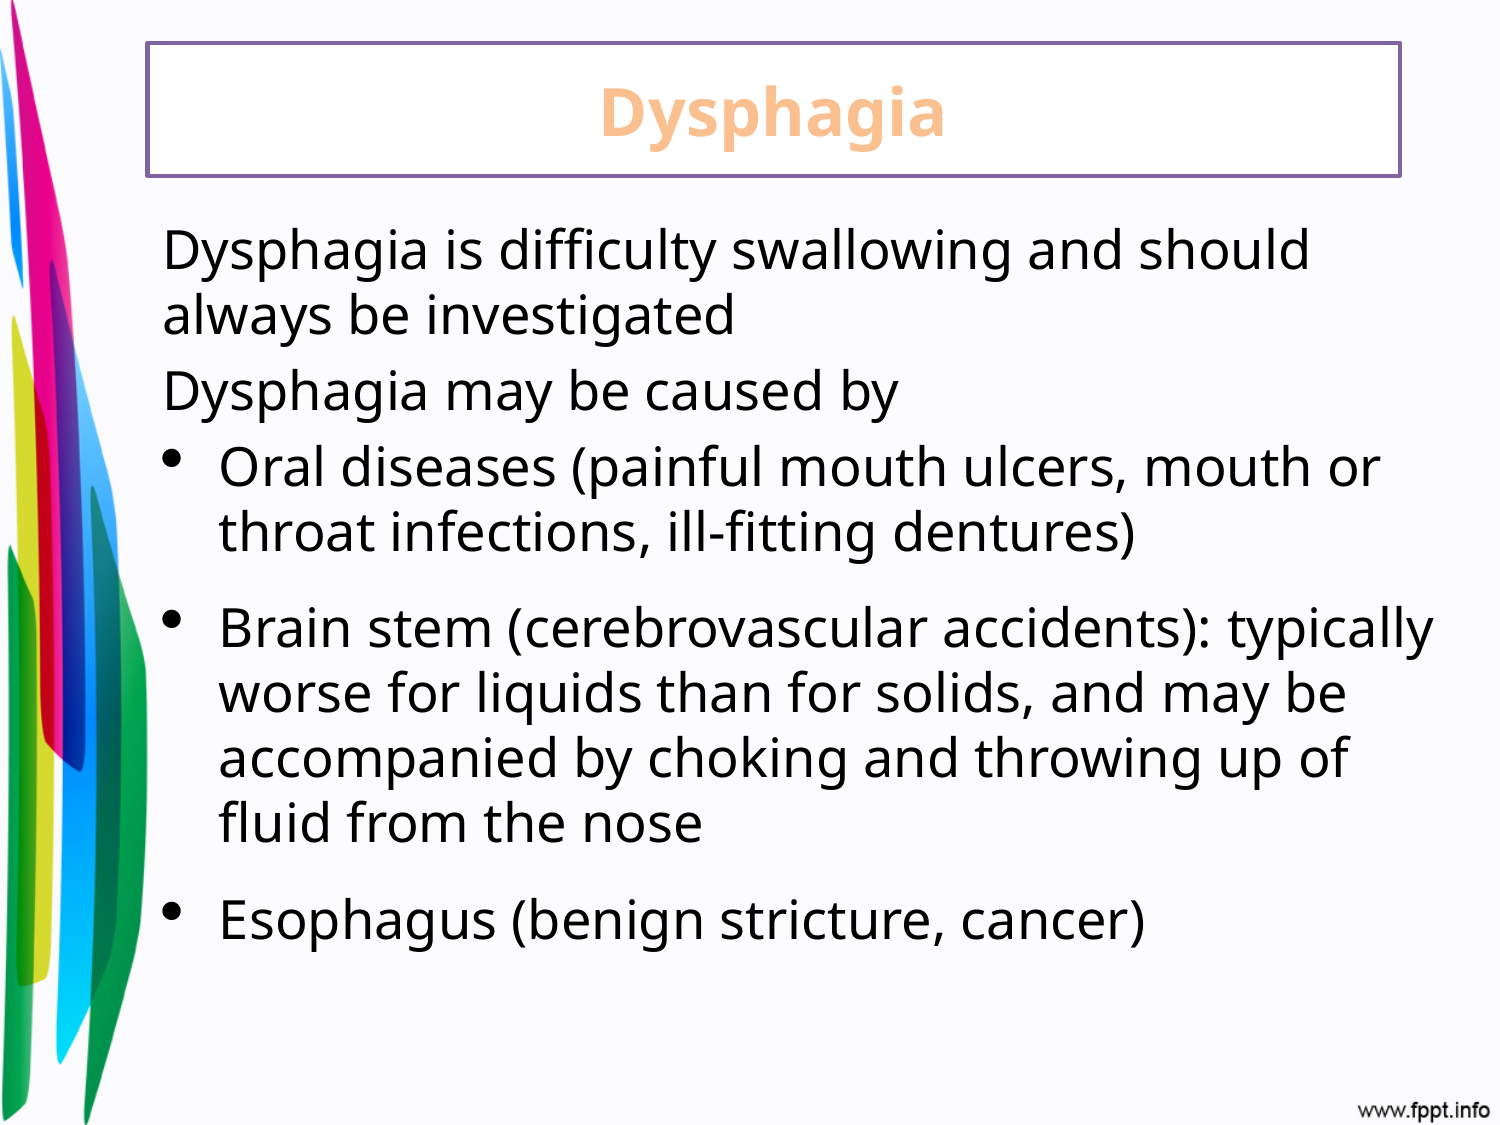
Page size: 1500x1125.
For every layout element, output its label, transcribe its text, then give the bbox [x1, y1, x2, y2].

picture [0, 0, 1500, 1125]
title Dysphagia [145, 41, 1402, 178]
list Dysphagia is difficulty swallowing and should always be investigated Dysphagia may be caused by Oral diseases (painful mouth ulcers, mouth or throat infections, ill-fitting dentures) Brain stem (cerebrovascular accidents): typically worse for liquids than for solids, and may be accompanied by choking and throwing up of fluid from the nose Esophagus (benign stricture, cancer) [147, 208, 1459, 800]
